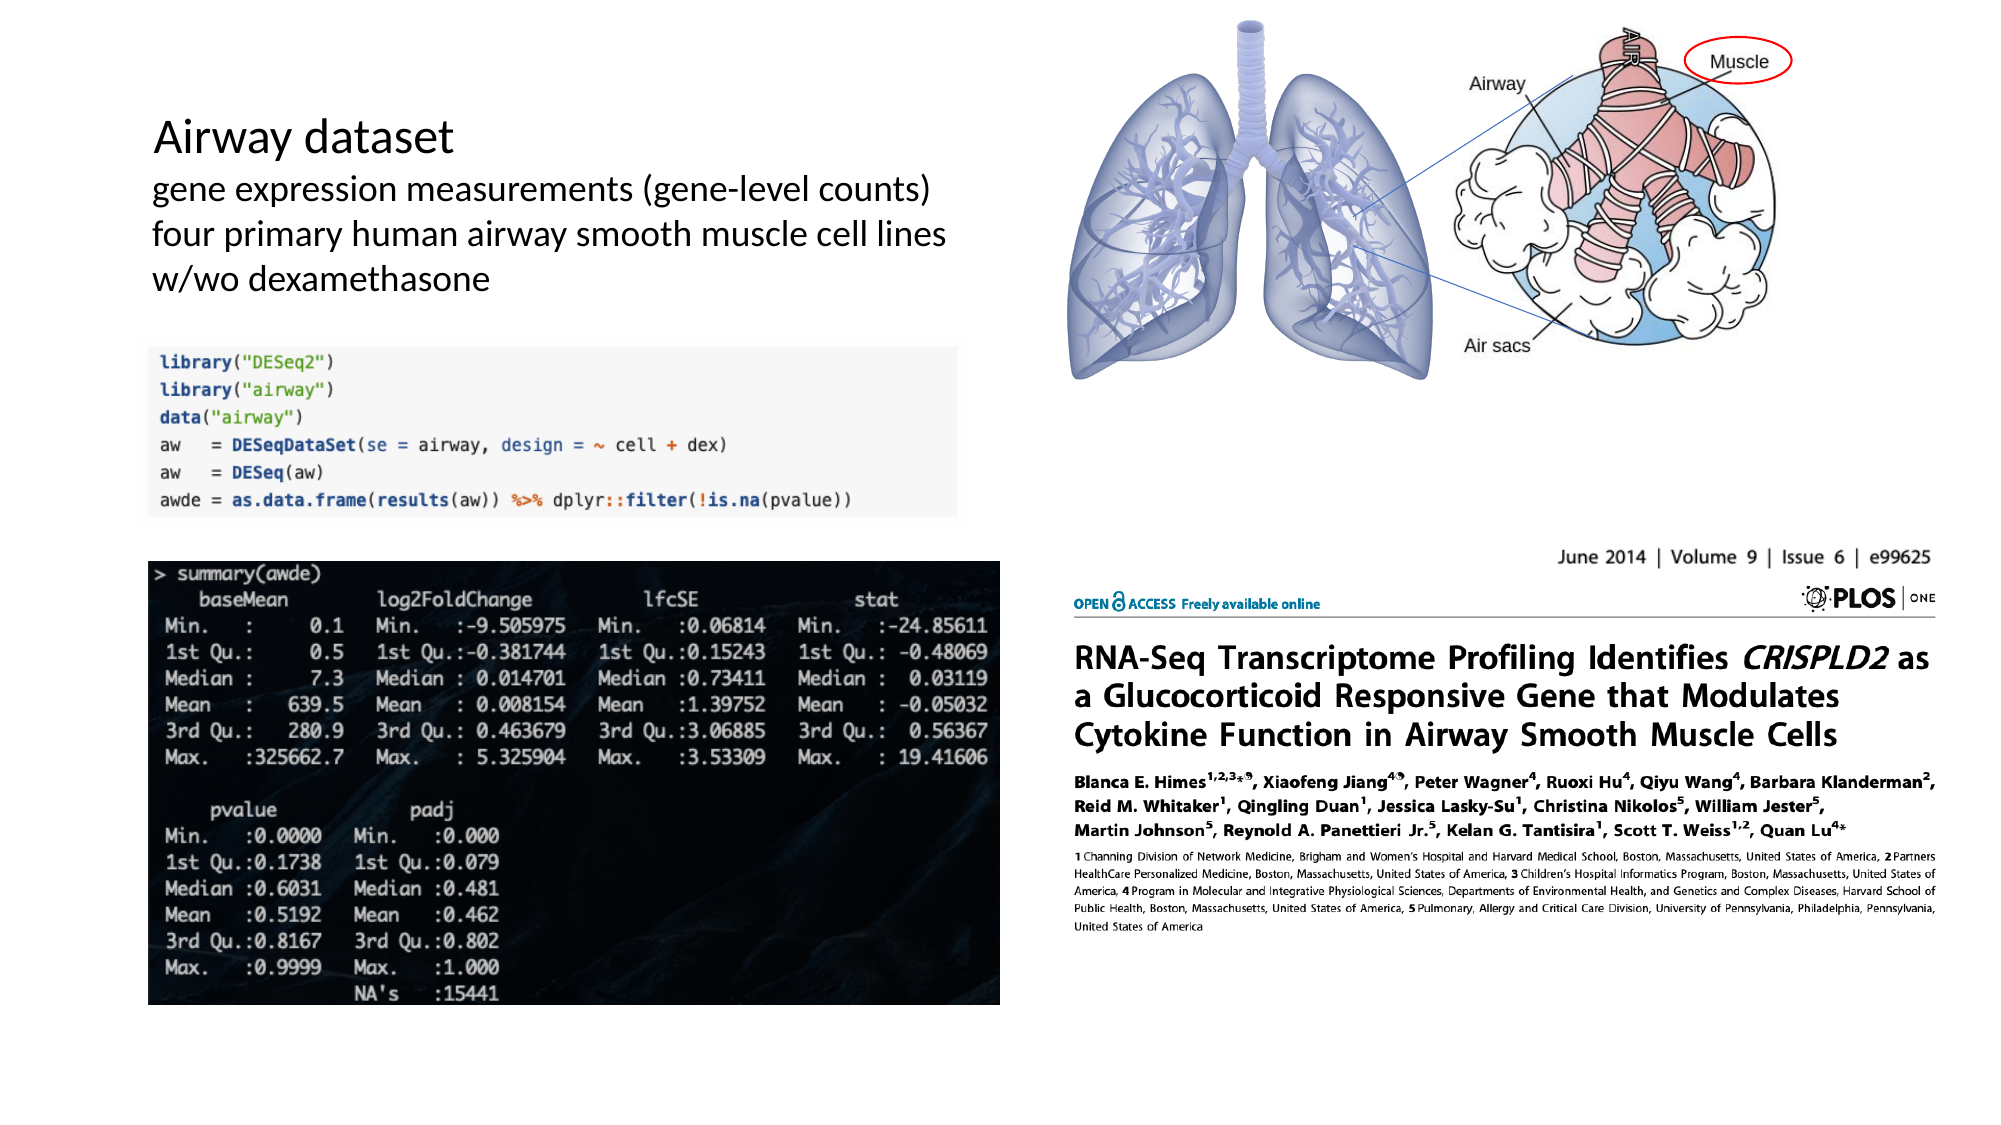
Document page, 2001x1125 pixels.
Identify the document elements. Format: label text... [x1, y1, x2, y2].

text_box gene expression measurements (gene-level counts) four primary human airway smooth muscle cell lines w/wo dexamethasone [137, 156, 1036, 307]
picture [1067, 535, 1942, 937]
picture [148, 561, 1000, 1005]
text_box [1067, 10, 1811, 380]
picture [137, 334, 970, 527]
text_box Airway dataset [138, 96, 470, 171]
